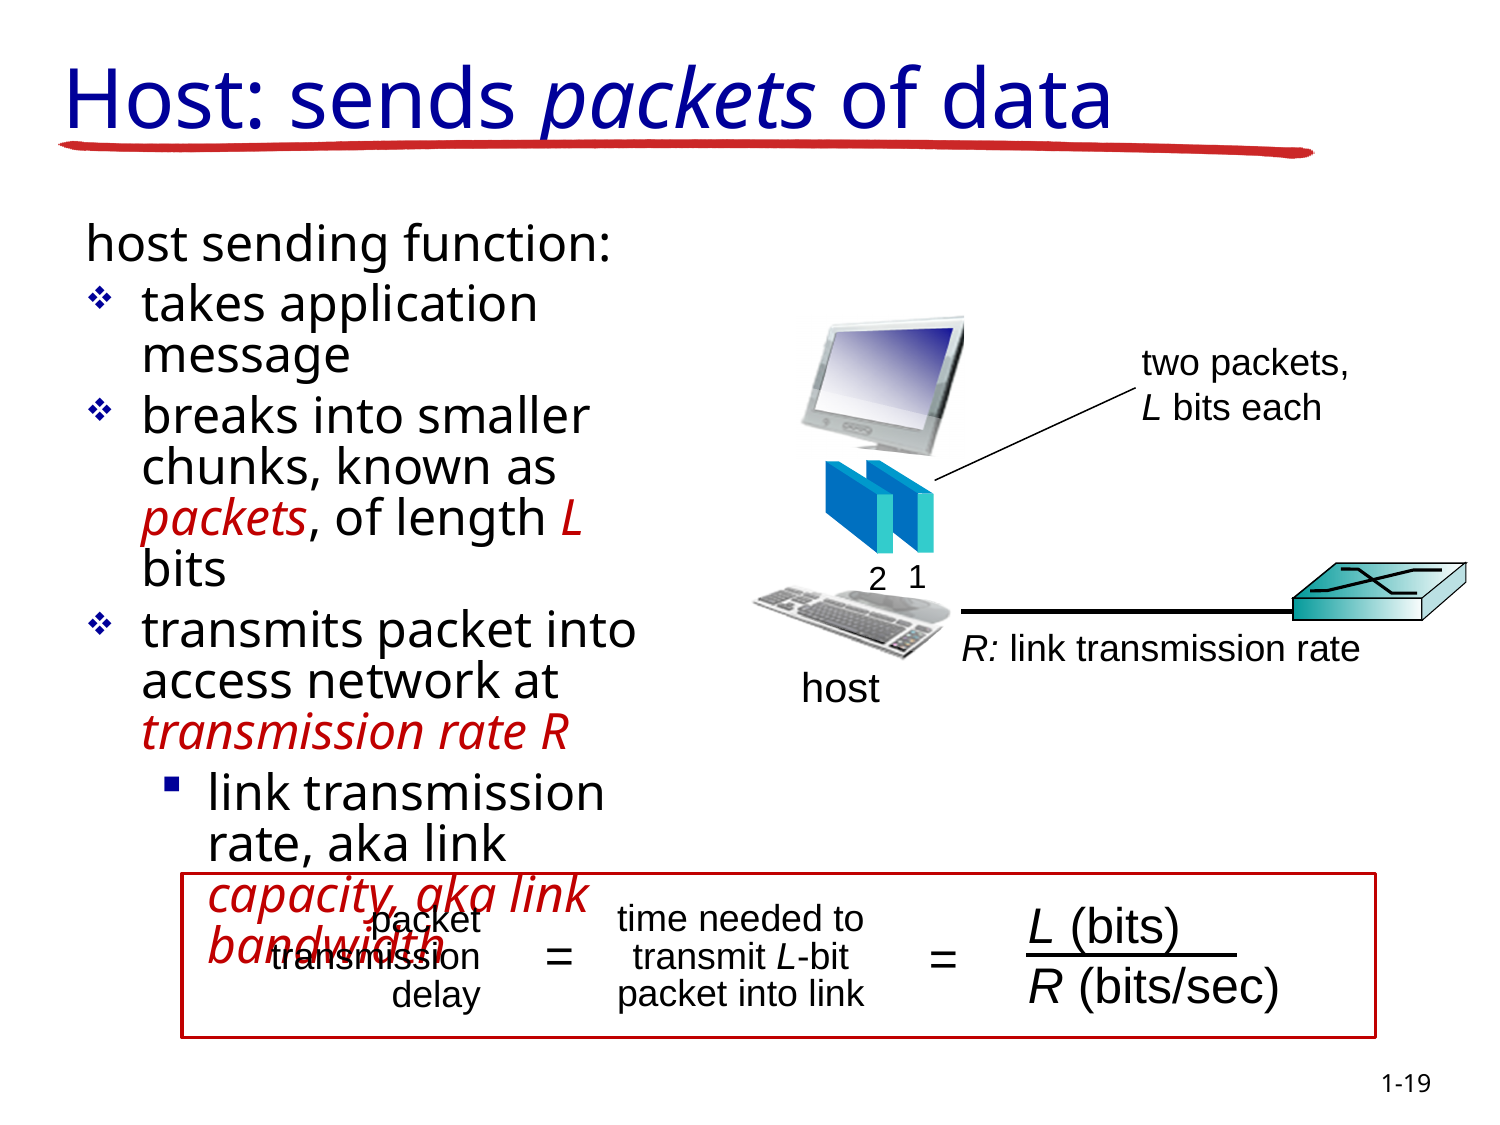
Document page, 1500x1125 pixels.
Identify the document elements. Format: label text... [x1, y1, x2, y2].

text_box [898, 466, 934, 553]
text_box R: link transmission rate [946, 616, 1376, 677]
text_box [1292, 561, 1467, 621]
list host sending function: takes application message breaks into smaller chunks, known as packets, of length L bits transmits packet into access network at transmission rate R link transmission rate, aka link capacity, aka link bandwidth [70, 212, 690, 775]
text_box 2 [853, 561, 902, 578]
text_box [181, 873, 1376, 1038]
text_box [934, 387, 1136, 481]
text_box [770, 314, 1003, 460]
text_box 1 [902, 548, 942, 578]
text_box host [786, 673, 896, 719]
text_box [747, 579, 961, 664]
text_box two packets, L bits each [1126, 330, 1376, 436]
title Host: sends packets of data [47, 32, 1413, 159]
picture [53, 134, 1329, 164]
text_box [825, 466, 894, 554]
slide_number 1-19 [1365, 1059, 1477, 1106]
